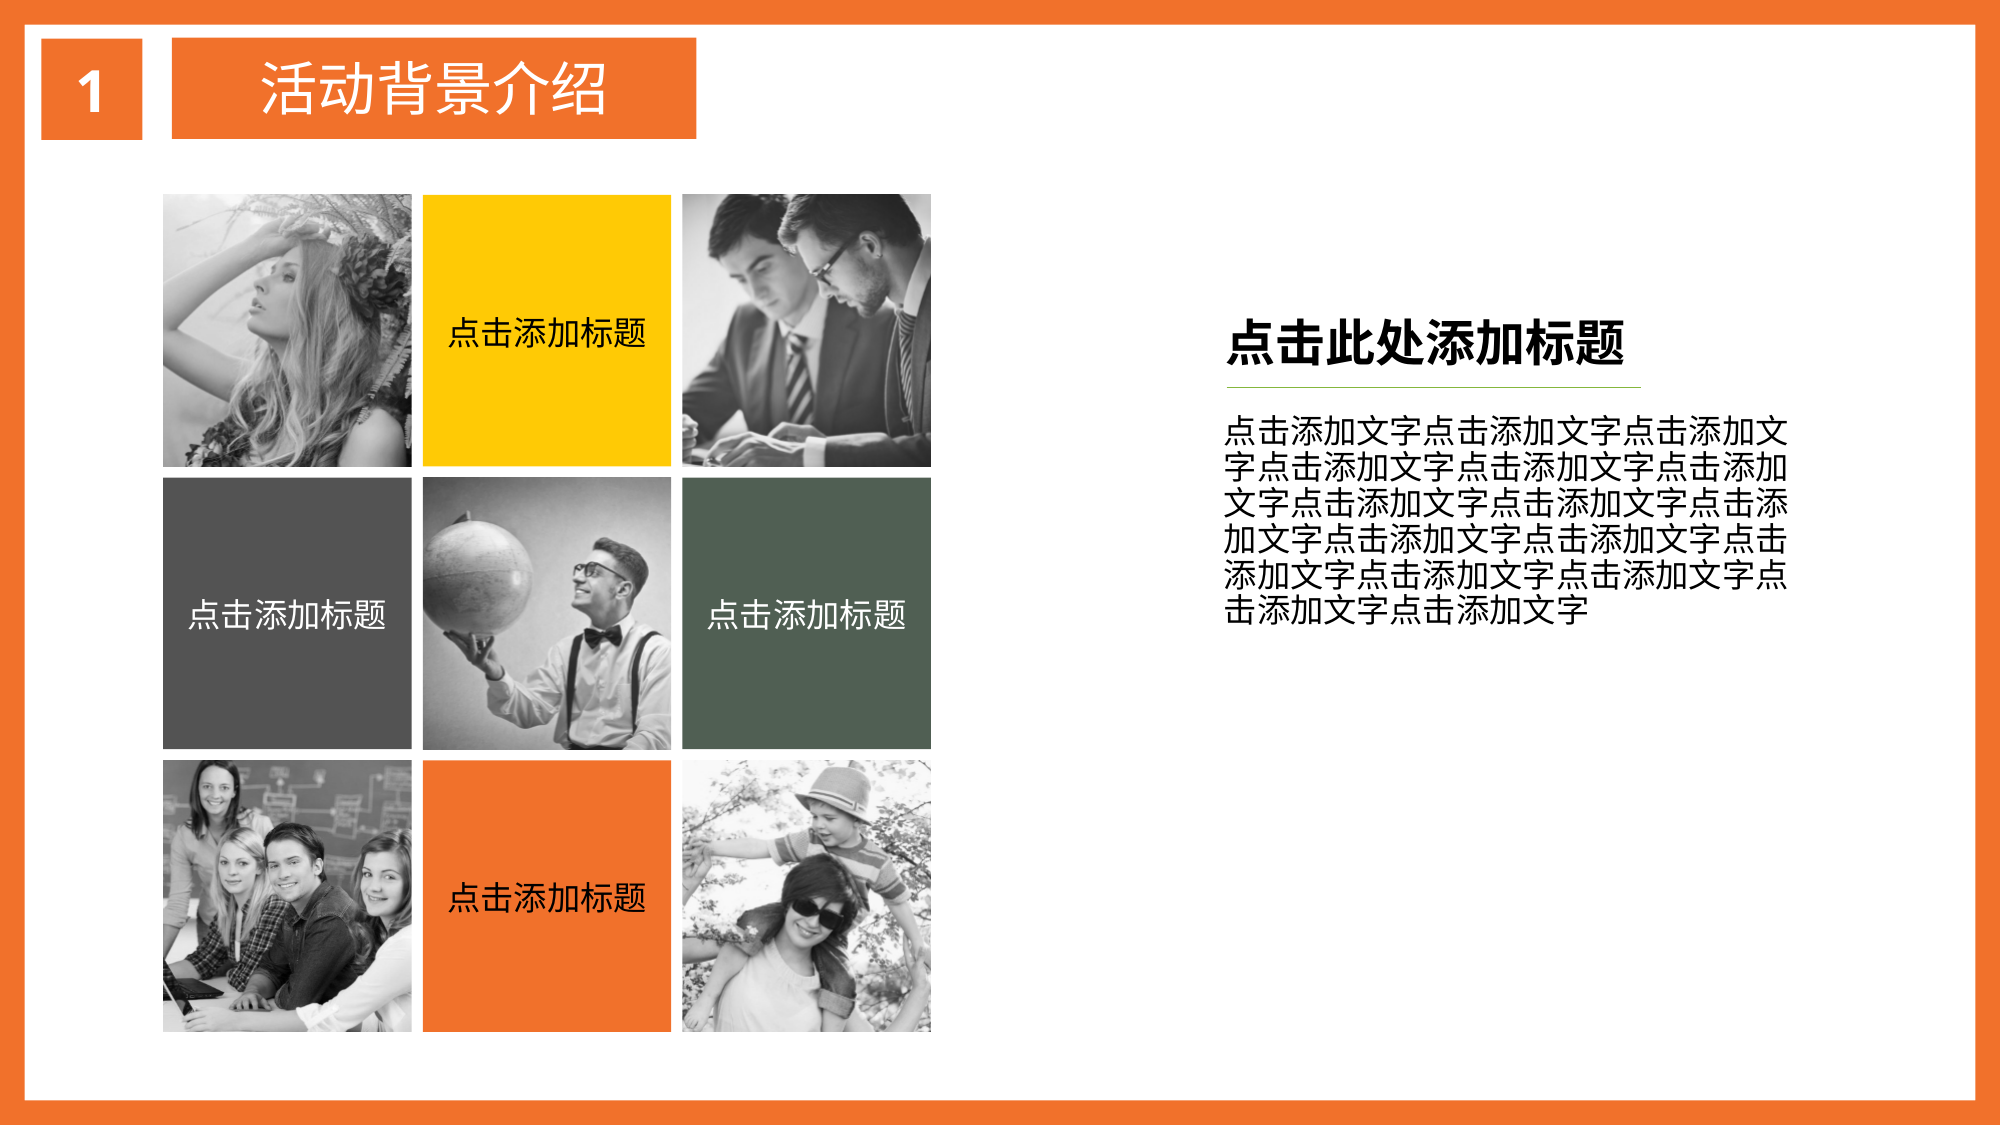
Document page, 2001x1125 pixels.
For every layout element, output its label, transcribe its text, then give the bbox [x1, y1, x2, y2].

text_box 1 [40, 38, 143, 141]
text_box 点击添加标题 [422, 760, 672, 1032]
text_box [682, 194, 931, 467]
text_box 点击添加标题 [163, 477, 412, 750]
text_box [171, 130, 697, 140]
text_box 点击此处添加标题 [1211, 303, 1641, 379]
text_box [422, 477, 672, 750]
text_box [163, 760, 412, 1032]
text_box 活动背景介绍 [171, 45, 697, 130]
text_box 点击添加标题 [682, 477, 931, 750]
text_box [171, 37, 697, 45]
text_box [0, 0, 2000, 1125]
text_box [163, 194, 412, 467]
text_box 点击添加标题 [422, 194, 672, 467]
text_box [682, 760, 931, 1032]
text_box 点击添加文字点击添加文字点击添加文字点击添加文字点击添加文字点击添加文字点击添加文字点击添加文字点击添加文字点击添加文字点击添加文字点击添加文字点击添加文字点击添加文字点击添加文字点击添加文字 [1208, 407, 1837, 638]
